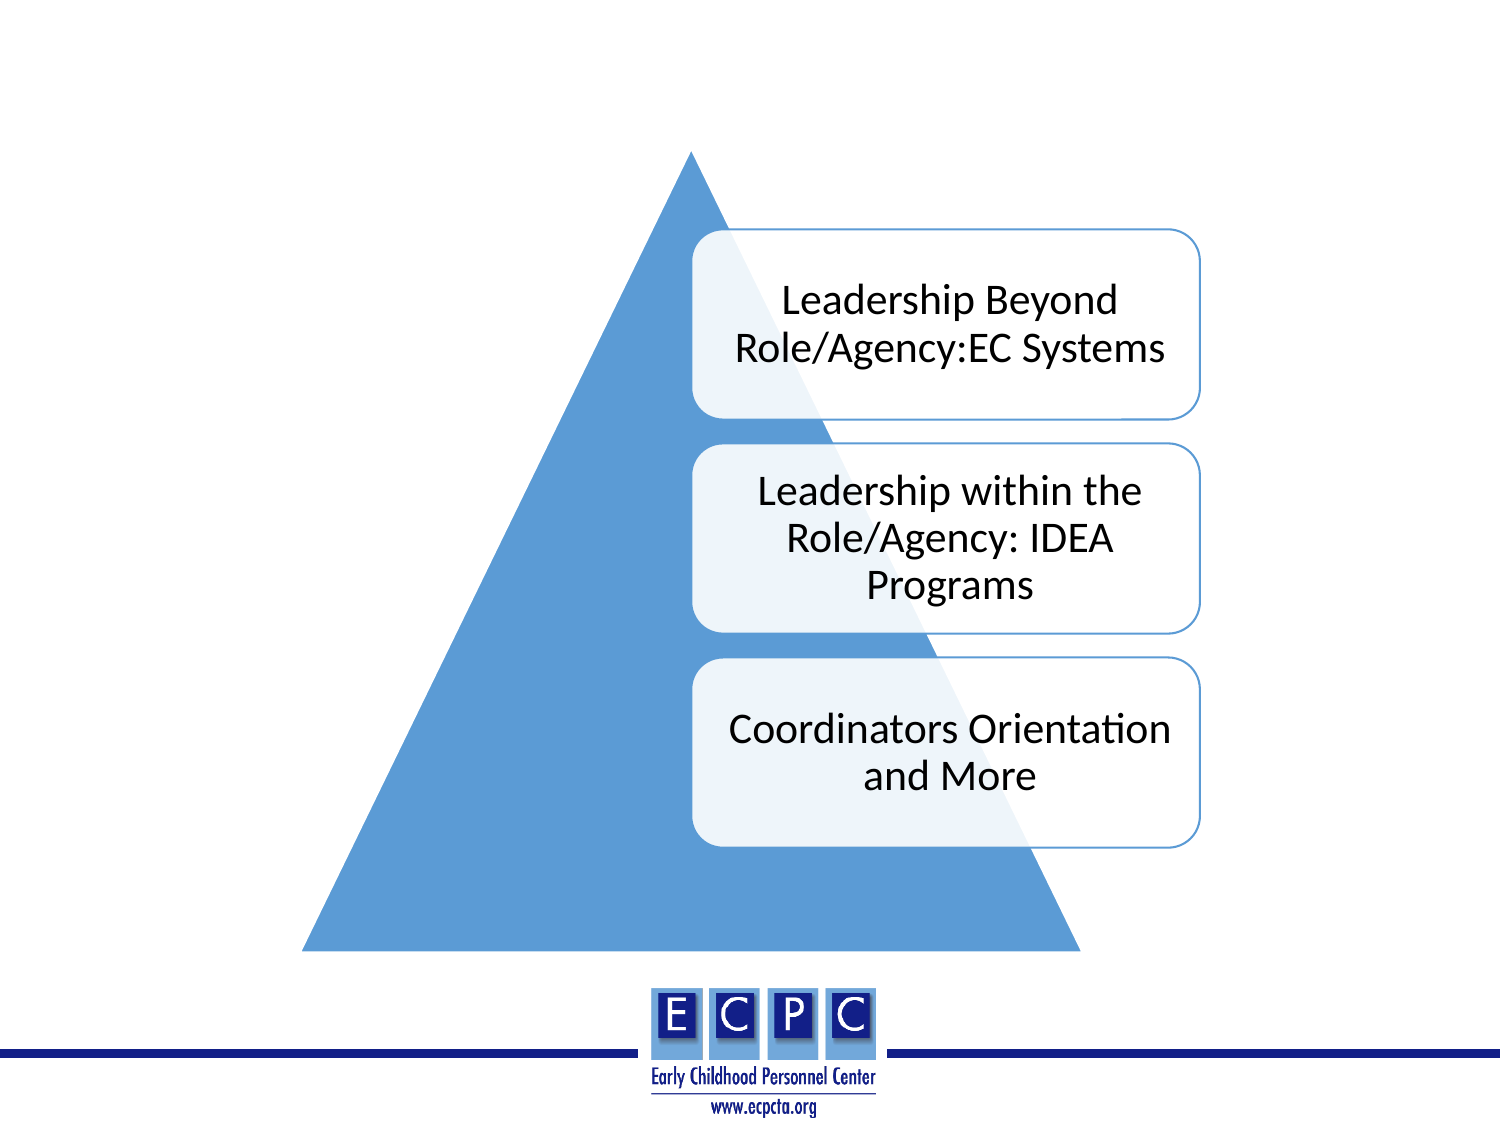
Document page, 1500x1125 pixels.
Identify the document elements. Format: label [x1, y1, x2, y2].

picture [651, 988, 876, 1118]
text_box [299, 148, 1200, 953]
